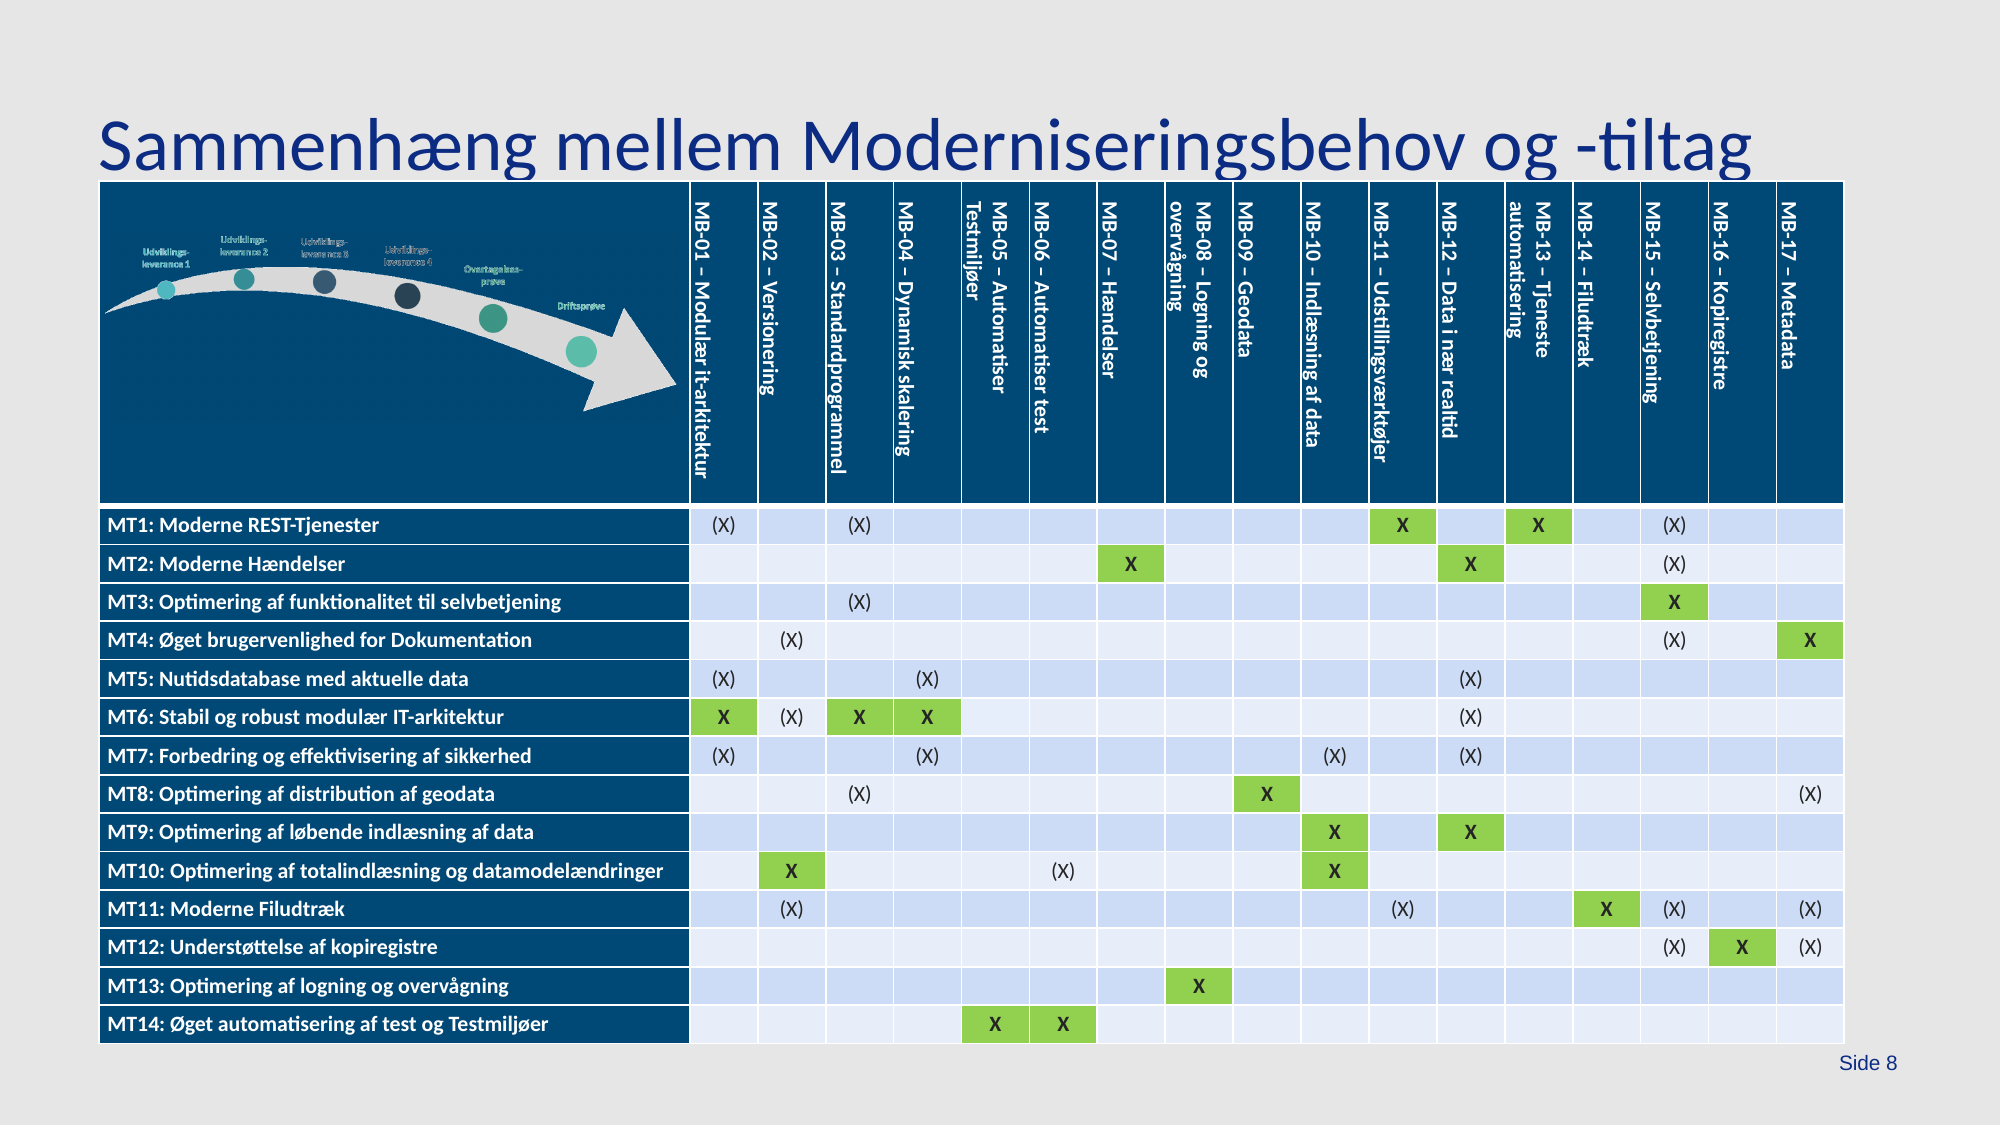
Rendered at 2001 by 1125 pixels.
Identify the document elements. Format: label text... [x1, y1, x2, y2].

table_cell X [1641, 584, 1708, 620]
table_cell (X) [1438, 699, 1504, 735]
table_cell MT2: Moderne Hændelser [100, 545, 689, 582]
table_cell [1098, 584, 1164, 620]
table_cell [1166, 699, 1232, 735]
table_cell [894, 968, 961, 1004]
table_header MB-01 – Modulær it-arkitektur [691, 182, 757, 503]
table_cell [1370, 852, 1436, 889]
table_cell MT7: Forbedring og effektivisering af sikkerhed [100, 737, 689, 774]
table_cell [759, 814, 825, 851]
table_cell [691, 545, 757, 582]
table_cell [1574, 699, 1640, 735]
table_cell [827, 968, 893, 1004]
table_cell [827, 737, 893, 774]
table_cell MT13: Optimering af logning og overvågning [100, 968, 689, 1004]
table_cell [1098, 929, 1164, 966]
table_cell [759, 929, 825, 966]
table_cell [1234, 852, 1300, 889]
table_cell [1166, 852, 1232, 889]
table_cell [1709, 1006, 1776, 1043]
table_cell (X) [759, 891, 825, 927]
table_cell MT3: Optimering af funktionalitet til selvbetjening [100, 584, 689, 620]
table_cell X [1098, 545, 1164, 582]
table_cell [759, 776, 825, 812]
table_cell (X) [1641, 509, 1708, 544]
table_cell [1709, 584, 1776, 620]
table_cell [894, 929, 961, 966]
table_cell [962, 699, 1029, 735]
table_cell [1302, 929, 1368, 966]
table_header MB-14 – Filudtræk [1574, 182, 1640, 503]
table_cell [962, 584, 1029, 620]
table_cell [894, 509, 961, 544]
table_cell [759, 968, 825, 1004]
table_cell [1234, 891, 1300, 927]
table_cell (X) [827, 584, 893, 620]
table_cell [1030, 699, 1096, 735]
table_cell X [1574, 891, 1640, 927]
table_cell [1234, 509, 1300, 544]
table_cell X [1370, 509, 1436, 544]
table_cell [1709, 545, 1776, 582]
table_cell [827, 891, 893, 927]
table_cell [1438, 929, 1504, 966]
table_cell [1030, 545, 1096, 582]
table_cell [1506, 699, 1572, 735]
table_cell [1709, 622, 1776, 659]
table_cell X [1030, 1006, 1096, 1043]
table_cell [1777, 814, 1843, 851]
table_cell X [691, 699, 757, 735]
table_cell MT1: Moderne REST-Tjenester [100, 509, 689, 544]
table_cell (X) [759, 699, 825, 735]
table_cell [759, 509, 825, 544]
table_cell [827, 622, 893, 659]
table_cell (X) [691, 509, 757, 544]
table_cell [1641, 814, 1708, 851]
table_cell [894, 891, 961, 927]
table_cell (X) [1438, 660, 1504, 697]
table_cell [1506, 929, 1572, 966]
table_cell [759, 545, 825, 582]
table_cell X [1302, 814, 1368, 851]
table_cell [1302, 776, 1368, 812]
table_cell [1574, 737, 1640, 774]
table_header MB-05 – Automatiser Testmiljøer [962, 182, 1029, 503]
table_cell [1709, 814, 1776, 851]
table_cell [894, 584, 961, 620]
table_cell [1302, 660, 1368, 697]
table_cell [1098, 509, 1164, 544]
table_cell [1777, 852, 1843, 889]
table_cell [1030, 660, 1096, 697]
table_cell [1166, 814, 1232, 851]
table_cell [1030, 891, 1096, 927]
table_cell [1506, 814, 1572, 851]
picture [104, 232, 678, 422]
table_cell [1302, 622, 1368, 659]
table_cell [1574, 1006, 1640, 1043]
table_cell [962, 737, 1029, 774]
table_cell [1574, 929, 1640, 966]
table_cell [1098, 891, 1164, 927]
table_cell [1641, 852, 1708, 889]
table_cell [1370, 545, 1436, 582]
table_header MB-10 – Indlæsning af data [1302, 182, 1368, 503]
table_cell [759, 1006, 825, 1043]
table_cell [1506, 545, 1572, 582]
table_cell [1506, 660, 1572, 697]
table_cell X [1166, 968, 1232, 1004]
table_cell [1302, 699, 1368, 735]
table_cell [1709, 699, 1776, 735]
table_cell [1370, 968, 1436, 1004]
table_cell X [1506, 509, 1572, 544]
table_cell MT11: Moderne Filudtræk [100, 891, 689, 927]
table_cell [1030, 509, 1096, 544]
table_cell [1098, 660, 1164, 697]
table_cell [1574, 852, 1640, 889]
table_cell [1030, 968, 1096, 1004]
table_cell [1438, 852, 1504, 889]
table_cell [1370, 622, 1436, 659]
table_cell [1506, 891, 1572, 927]
table_cell [1370, 929, 1436, 966]
table_cell [1506, 622, 1572, 659]
table_cell X [1438, 545, 1504, 582]
table_header MB-06 – Automatiser test [1030, 182, 1096, 503]
table_cell (X) [691, 737, 757, 774]
table_header MB-17 – Metadata [1777, 182, 1843, 503]
table_cell X [1302, 852, 1368, 889]
table_cell MT9: Optimering af løbende indlæsning af data [100, 814, 689, 851]
table_cell [1302, 584, 1368, 620]
table_cell [894, 1006, 961, 1043]
table_cell [1098, 1006, 1164, 1043]
table_cell [827, 852, 893, 889]
table_cell [1777, 660, 1843, 697]
table_cell X [1438, 814, 1504, 851]
table_cell [1370, 1006, 1436, 1043]
table_cell [691, 584, 757, 620]
slide_number Side 8 [1767, 1017, 1898, 1075]
table_cell [1166, 737, 1232, 774]
table_cell [894, 814, 961, 851]
table_cell [1709, 737, 1776, 774]
table_cell [1098, 699, 1164, 735]
table_cell (X) [1641, 929, 1708, 966]
table_cell [691, 968, 757, 1004]
table_cell [962, 660, 1029, 697]
table_cell (X) [1641, 891, 1708, 927]
table_cell [1641, 660, 1708, 697]
table_cell [1098, 622, 1164, 659]
table_header MB-11 – Udstillingsværktøjer [1370, 182, 1436, 503]
table_cell [1370, 814, 1436, 851]
table_cell [1234, 545, 1300, 582]
table_cell [1234, 660, 1300, 697]
table_cell [1030, 776, 1096, 812]
table_cell [691, 776, 757, 812]
table_cell [1438, 622, 1504, 659]
table_cell (X) [1370, 891, 1436, 927]
table_cell (X) [827, 509, 893, 544]
table_cell MT14: Øget automatisering af test og Testmiljøer [100, 1006, 689, 1043]
table_cell [1506, 584, 1572, 620]
table_cell [1370, 660, 1436, 697]
table_cell [691, 929, 757, 966]
table_cell [1370, 584, 1436, 620]
table_header MB-07 – Hændelser [1098, 182, 1164, 503]
table_cell MT10: Optimering af totalindlæsning og datamodelændringer [100, 852, 689, 889]
table_cell [1166, 660, 1232, 697]
table_cell [1641, 968, 1708, 1004]
table_cell [1506, 968, 1572, 1004]
table_cell [962, 776, 1029, 812]
table_cell (X) [1641, 622, 1708, 659]
table_cell [1574, 622, 1640, 659]
table_cell [1302, 968, 1368, 1004]
table_cell (X) [691, 660, 757, 697]
table_cell (X) [759, 622, 825, 659]
table_cell [1709, 968, 1776, 1004]
table_cell [962, 814, 1029, 851]
table_cell [1709, 660, 1776, 697]
table_cell [962, 929, 1029, 966]
table_cell (X) [894, 660, 961, 697]
table_cell [827, 545, 893, 582]
table_cell [691, 891, 757, 927]
table_cell (X) [1641, 545, 1708, 582]
table_cell [1777, 1006, 1843, 1043]
table_cell [1166, 545, 1232, 582]
table_cell [1030, 622, 1096, 659]
table_cell [1438, 776, 1504, 812]
table_cell [1438, 891, 1504, 927]
table_cell [1641, 699, 1708, 735]
table_cell [827, 814, 893, 851]
table_cell [1777, 968, 1843, 1004]
table_cell [1166, 509, 1232, 544]
table_cell [1709, 509, 1776, 544]
table_cell [827, 660, 893, 697]
table_cell [1234, 622, 1300, 659]
table_cell [1302, 891, 1368, 927]
table_cell (X) [894, 737, 961, 774]
table_cell (X) [1777, 929, 1843, 966]
table_cell [962, 509, 1029, 544]
table_cell [1030, 584, 1096, 620]
table_cell [759, 584, 825, 620]
table_cell [1641, 1006, 1708, 1043]
table_header [100, 182, 689, 503]
title Sammenhæng mellem Moderniseringsbehov og -tiltag [98, 82, 1901, 206]
table_cell X [962, 1006, 1029, 1043]
table_cell [1574, 776, 1640, 812]
table_cell [962, 968, 1029, 1004]
table_cell [894, 545, 961, 582]
table_cell [894, 622, 961, 659]
table_cell [1098, 737, 1164, 774]
table_cell MT4: Øget brugervenlighed for Dokumentation [100, 622, 689, 659]
table_header MB-16 – Kopiregistre [1709, 182, 1776, 503]
table_cell [827, 929, 893, 966]
table_cell [1438, 1006, 1504, 1043]
table_cell MT12: Understøttelse af kopiregistre [100, 929, 689, 966]
table_cell MT8: Optimering af distribution af geodata [100, 776, 689, 812]
table_cell [962, 622, 1029, 659]
table_cell [759, 660, 825, 697]
table_cell [1574, 814, 1640, 851]
table_cell [1370, 776, 1436, 812]
table_cell [1506, 1006, 1572, 1043]
table_header MB-02 – Versionering [759, 182, 825, 503]
table_cell [1370, 737, 1436, 774]
table_header MB-08 – Logning og overvågning [1166, 182, 1232, 503]
table_cell X [1777, 622, 1843, 659]
table_cell [691, 622, 757, 659]
table_cell [1234, 814, 1300, 851]
table_cell [1030, 814, 1096, 851]
table_cell [1098, 968, 1164, 1004]
table_cell [1574, 584, 1640, 620]
table_cell [691, 814, 757, 851]
table_header MB-04 – Dynamisk skalering [894, 182, 961, 503]
table_cell [1098, 776, 1164, 812]
table_cell [691, 852, 757, 889]
table_cell [1030, 929, 1096, 966]
table_cell [1777, 737, 1843, 774]
table_cell X [1709, 929, 1776, 966]
table_cell [962, 852, 1029, 889]
table_cell [1641, 737, 1708, 774]
table_cell [1302, 1006, 1368, 1043]
table_cell X [894, 699, 961, 735]
table_cell [962, 545, 1029, 582]
table_cell [1506, 737, 1572, 774]
table_cell (X) [1302, 737, 1368, 774]
table_cell [1370, 699, 1436, 735]
table_cell [1574, 545, 1640, 582]
table_cell [1777, 509, 1843, 544]
table_cell (X) [827, 776, 893, 812]
table_cell [1234, 737, 1300, 774]
table_cell [1438, 584, 1504, 620]
table_cell (X) [1777, 776, 1843, 812]
table_cell MT5: Nutidsdatabase med aktuelle data [100, 660, 689, 697]
table_cell [1098, 852, 1164, 889]
table_cell [894, 776, 961, 812]
table_cell [962, 891, 1029, 927]
table_cell [1234, 929, 1300, 966]
table_cell [1166, 1006, 1232, 1043]
table_cell [1098, 814, 1164, 851]
table_cell [1166, 584, 1232, 620]
table_cell (X) [1777, 891, 1843, 927]
table_cell [1166, 622, 1232, 659]
table_cell [1438, 968, 1504, 1004]
table_cell [1709, 891, 1776, 927]
table_cell [1234, 699, 1300, 735]
table_cell [1166, 776, 1232, 812]
table_cell [1506, 776, 1572, 812]
table_cell [1574, 660, 1640, 697]
table_cell [1506, 852, 1572, 889]
table_cell [894, 852, 961, 889]
table_cell [1641, 776, 1708, 812]
table_cell [1302, 509, 1368, 544]
table_cell [1234, 968, 1300, 1004]
table_cell [691, 1006, 757, 1043]
table_cell MT6: Stabil og robust modulær IT-arkitektur [100, 699, 689, 735]
table_cell [759, 737, 825, 774]
table_cell X [827, 699, 893, 735]
table_cell (X) [1438, 737, 1504, 774]
table_cell X [759, 852, 825, 889]
table_cell [1234, 584, 1300, 620]
table_cell [1777, 545, 1843, 582]
table_header MB-09 – Geodata [1234, 182, 1300, 503]
table_cell [1777, 584, 1843, 620]
table_cell [1709, 852, 1776, 889]
table_cell [1166, 891, 1232, 927]
table_cell [1438, 509, 1504, 544]
table_cell [827, 1006, 893, 1043]
table_cell [1030, 737, 1096, 774]
table_header MB-15 – Selvbetjening [1641, 182, 1708, 503]
table_cell [1166, 929, 1232, 966]
table_cell (X) [1030, 852, 1096, 889]
table_cell [1302, 545, 1368, 582]
table_cell [1709, 776, 1776, 812]
table_cell [1234, 1006, 1300, 1043]
table_header MB-13 – Tjeneste automatisering [1506, 182, 1572, 503]
table_cell [1777, 699, 1843, 735]
table_cell [1574, 509, 1640, 544]
table_header MB-03 – Standardprogrammel [827, 182, 893, 503]
table_header MB-12 – Data i nær realtid [1438, 182, 1504, 503]
table_cell [1574, 968, 1640, 1004]
table_cell X [1234, 776, 1300, 812]
